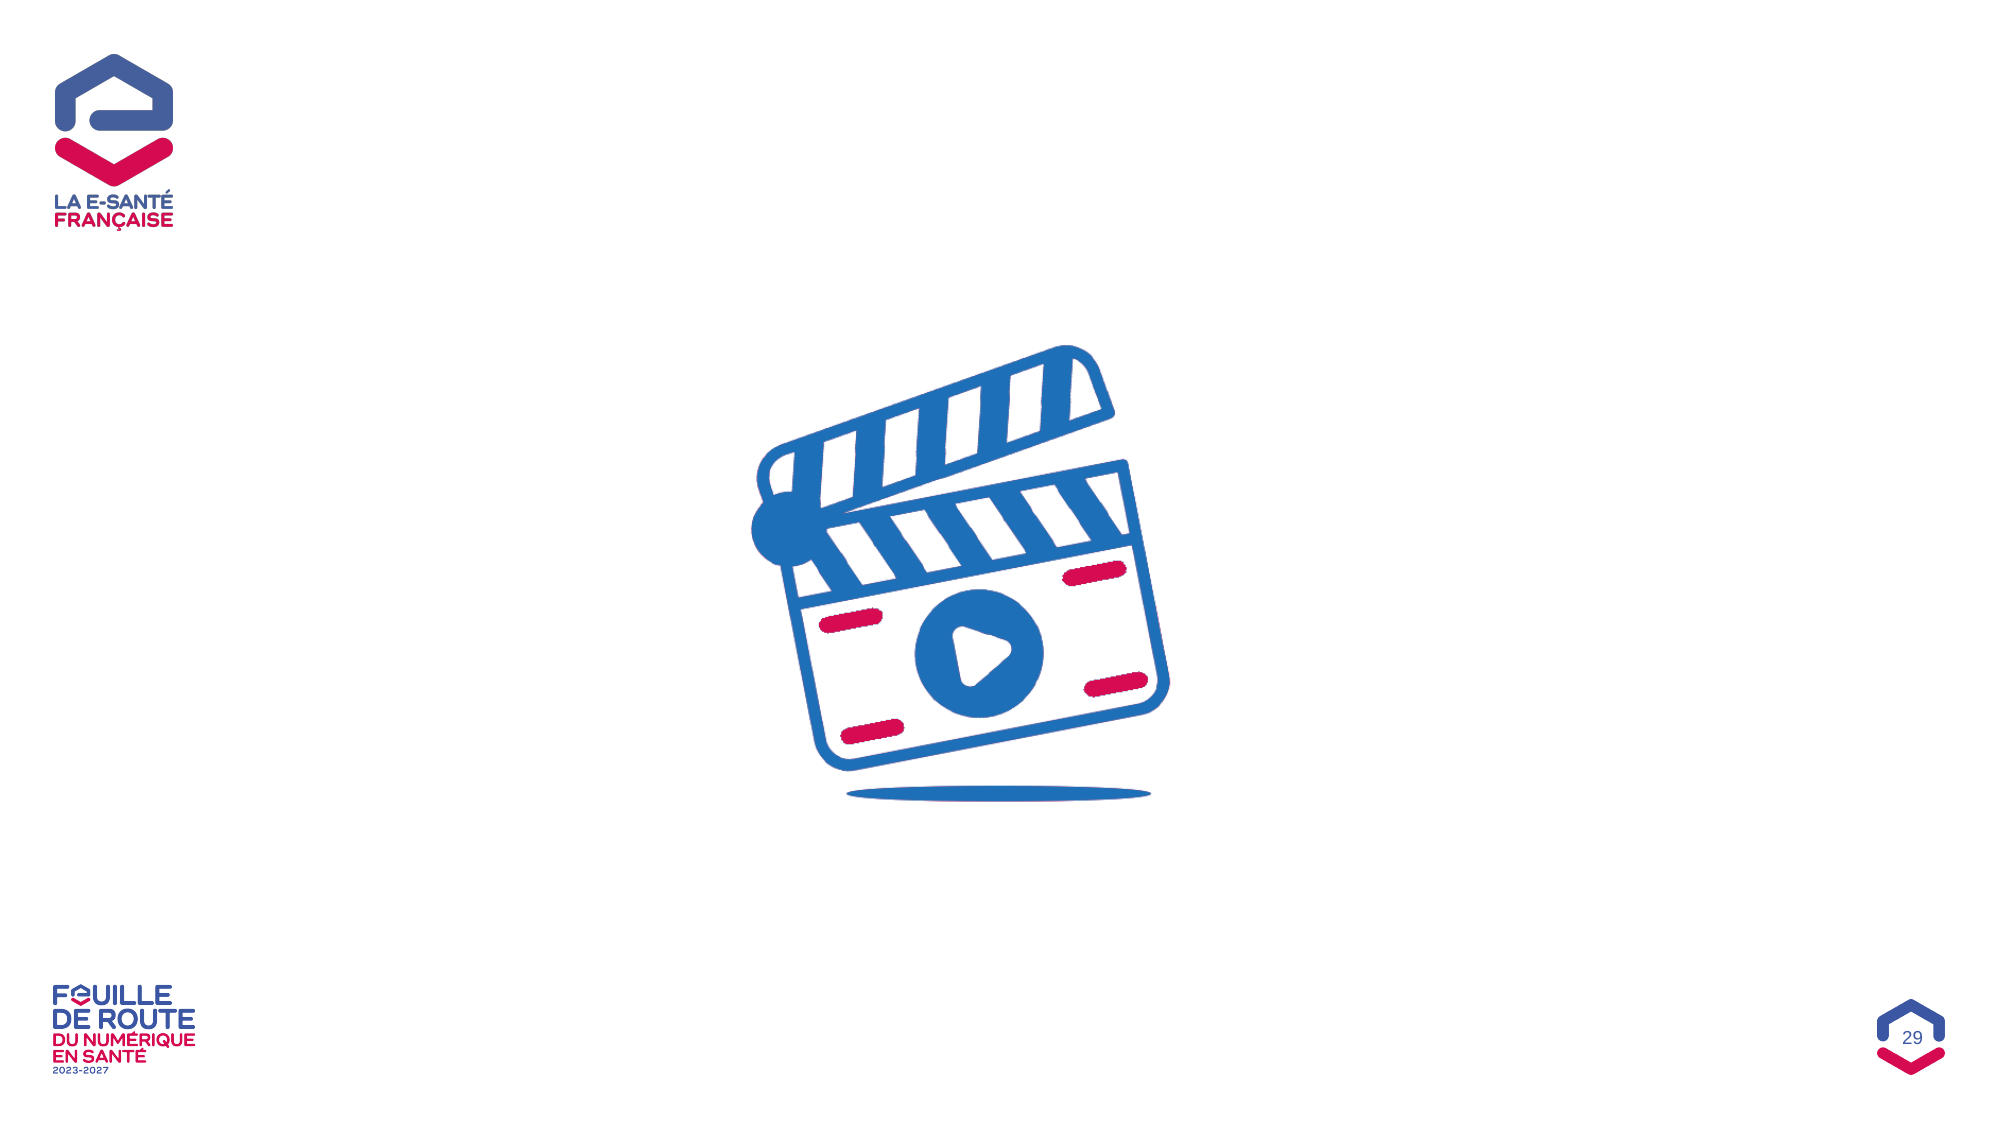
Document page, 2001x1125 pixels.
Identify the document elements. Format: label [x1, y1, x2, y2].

picture [1877, 999, 1945, 1075]
picture [55, 54, 173, 231]
picture [38, 967, 207, 1086]
picture [595, 272, 1339, 1015]
